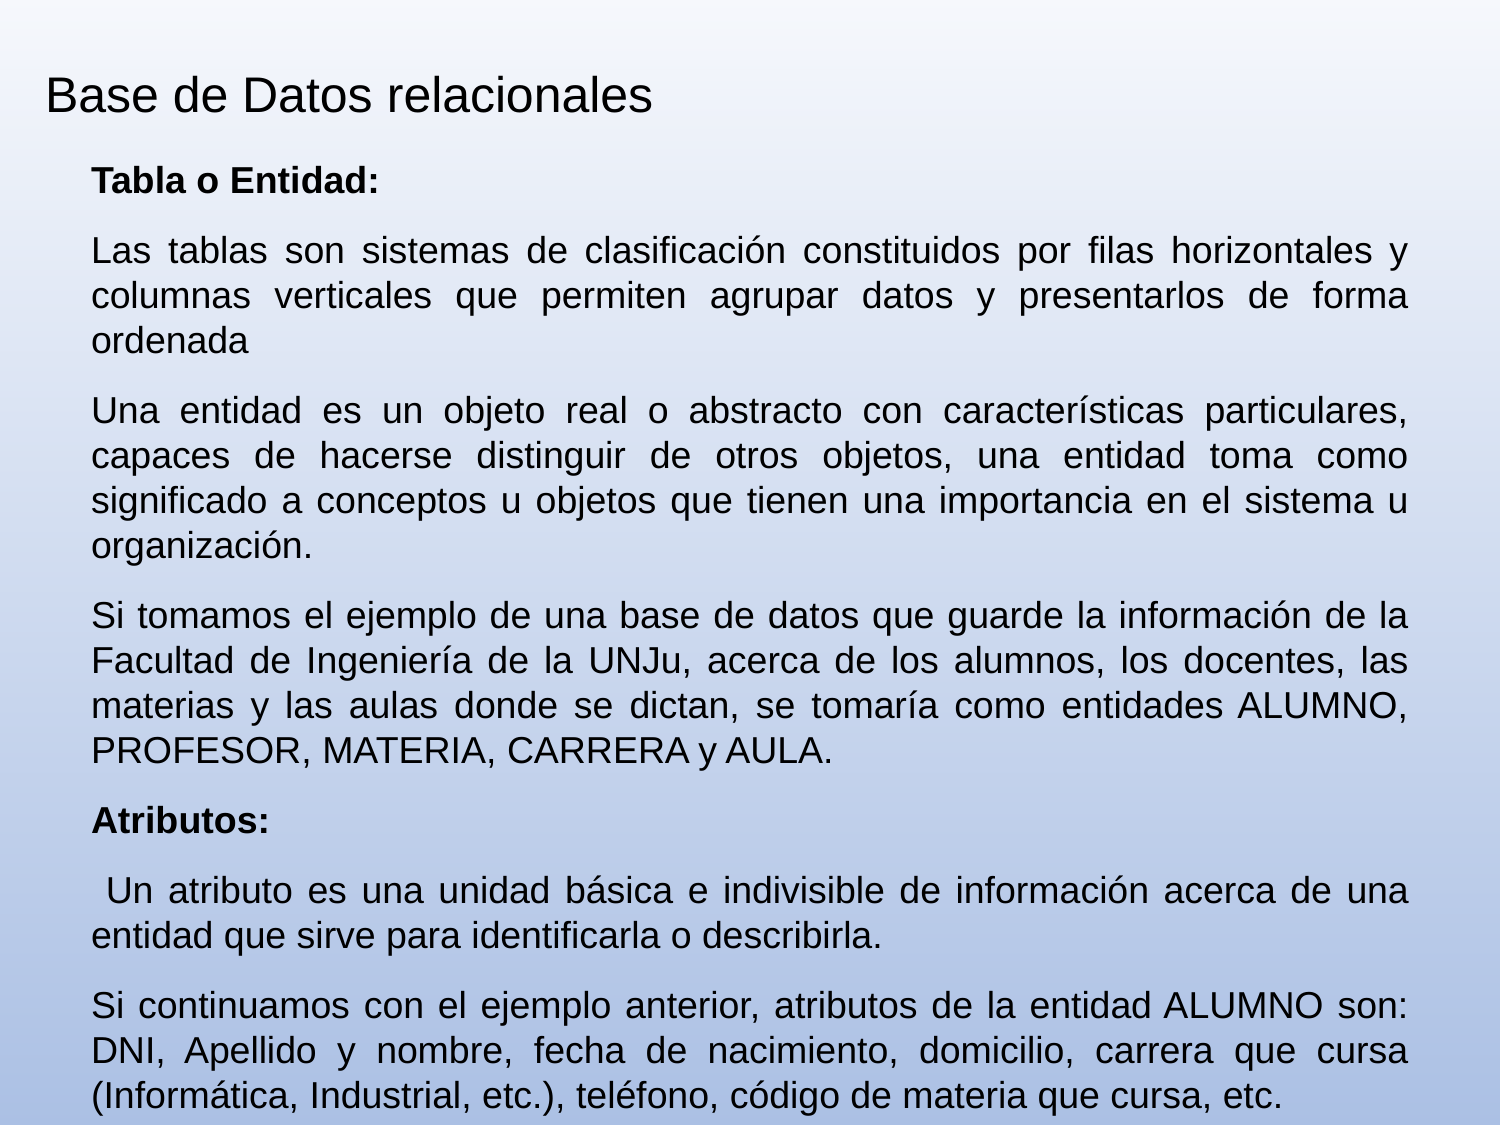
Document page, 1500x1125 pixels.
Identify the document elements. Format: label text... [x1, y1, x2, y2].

text_box Tabla o Entidad: Las tablas son sistemas de clasificación constituidos por filas horizontales y columnas verticales que permiten agrupar datos y presentarlos de forma ordenada Una entidad es un objeto real o abstracto con características particulares, capaces de hacerse distinguir de otros objetos, una entidad toma como significado a conceptos u objetos que tienen una importancia en el sistema u organización. Si tomamos el ejemplo de una base de datos que guarde la información de la Facultad de Ingeniería de la UNJu, acerca de los alumnos, los docentes, las materias y las aulas donde se dictan, se tomaría como entidades ALUMNO, PROFESOR, MATERIA, CARRERA y AULA. Atributos: Un atributo es una unidad básica e indivisible de información acerca de una entidad que sirve para identificarla o describirla. Si continuamos con el ejemplo anterior, atributos de la entidad ALUMNO son: DNI, Apellido y nombre, fecha de nacimiento, domicilio, carrera que cursa (Informática, Industrial, etc.), teléfono, código de materia que cursa, etc. [76, 148, 1424, 1124]
subtitle Base de Datos relacionales [0, 61, 744, 144]
